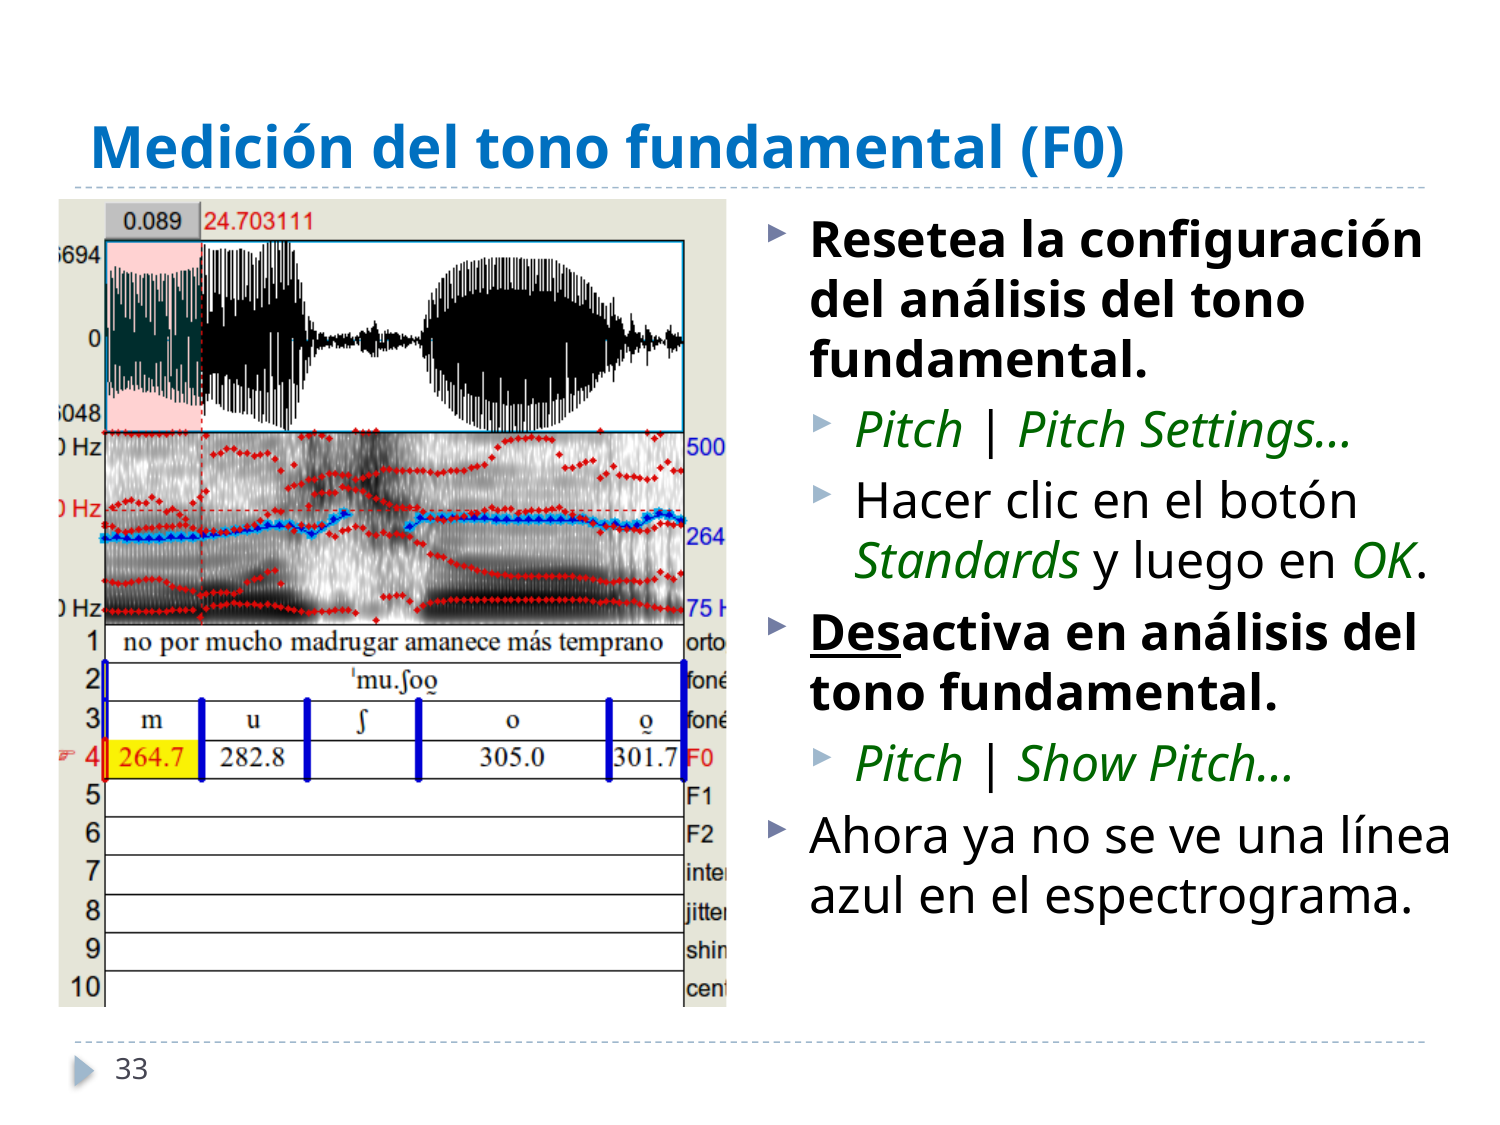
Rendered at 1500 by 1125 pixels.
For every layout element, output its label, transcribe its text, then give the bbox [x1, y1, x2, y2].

list Resetea la configuración del análisis del tono fundamental. Pitch | Pitch Settings… Hacer clic en el botón Standards y luego en OK. Desactiva en análisis del tono fundamental. Pitch | Show Pitch… Ahora ya no se ve una línea azul en el espectrograma. [750, 200, 1500, 1035]
picture [58, 198, 727, 1007]
slide_number 33 [100, 1042, 426, 1103]
title Medición del tono fundamental (F0) [75, 24, 1425, 188]
